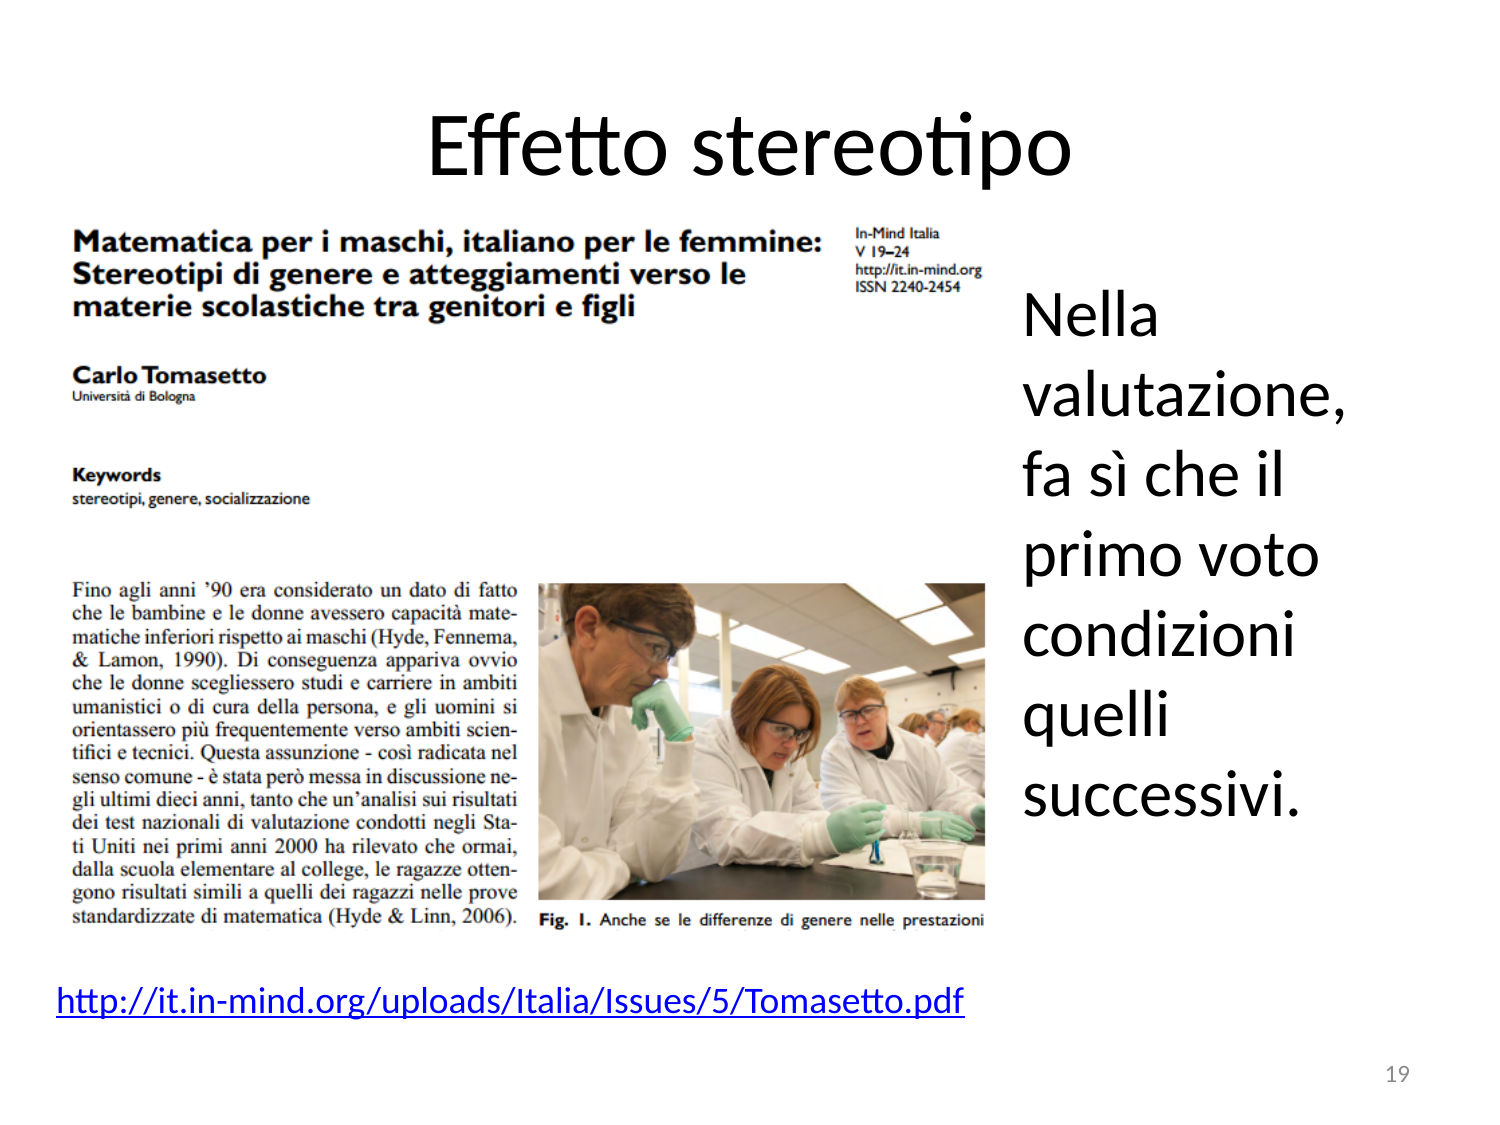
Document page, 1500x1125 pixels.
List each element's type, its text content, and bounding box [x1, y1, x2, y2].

list Nella valutazione, fa sì che il primo voto condizioni quelli successivi. [1007, 262, 1425, 1005]
picture [40, 213, 1008, 931]
title Effetto stereotipo [75, 45, 1425, 233]
text_box http://it.in-mind.org/uploads/Italia/Issues/5/Tomasetto.pdf [41, 968, 1093, 1073]
slide_number 19 [1074, 1042, 1425, 1103]
